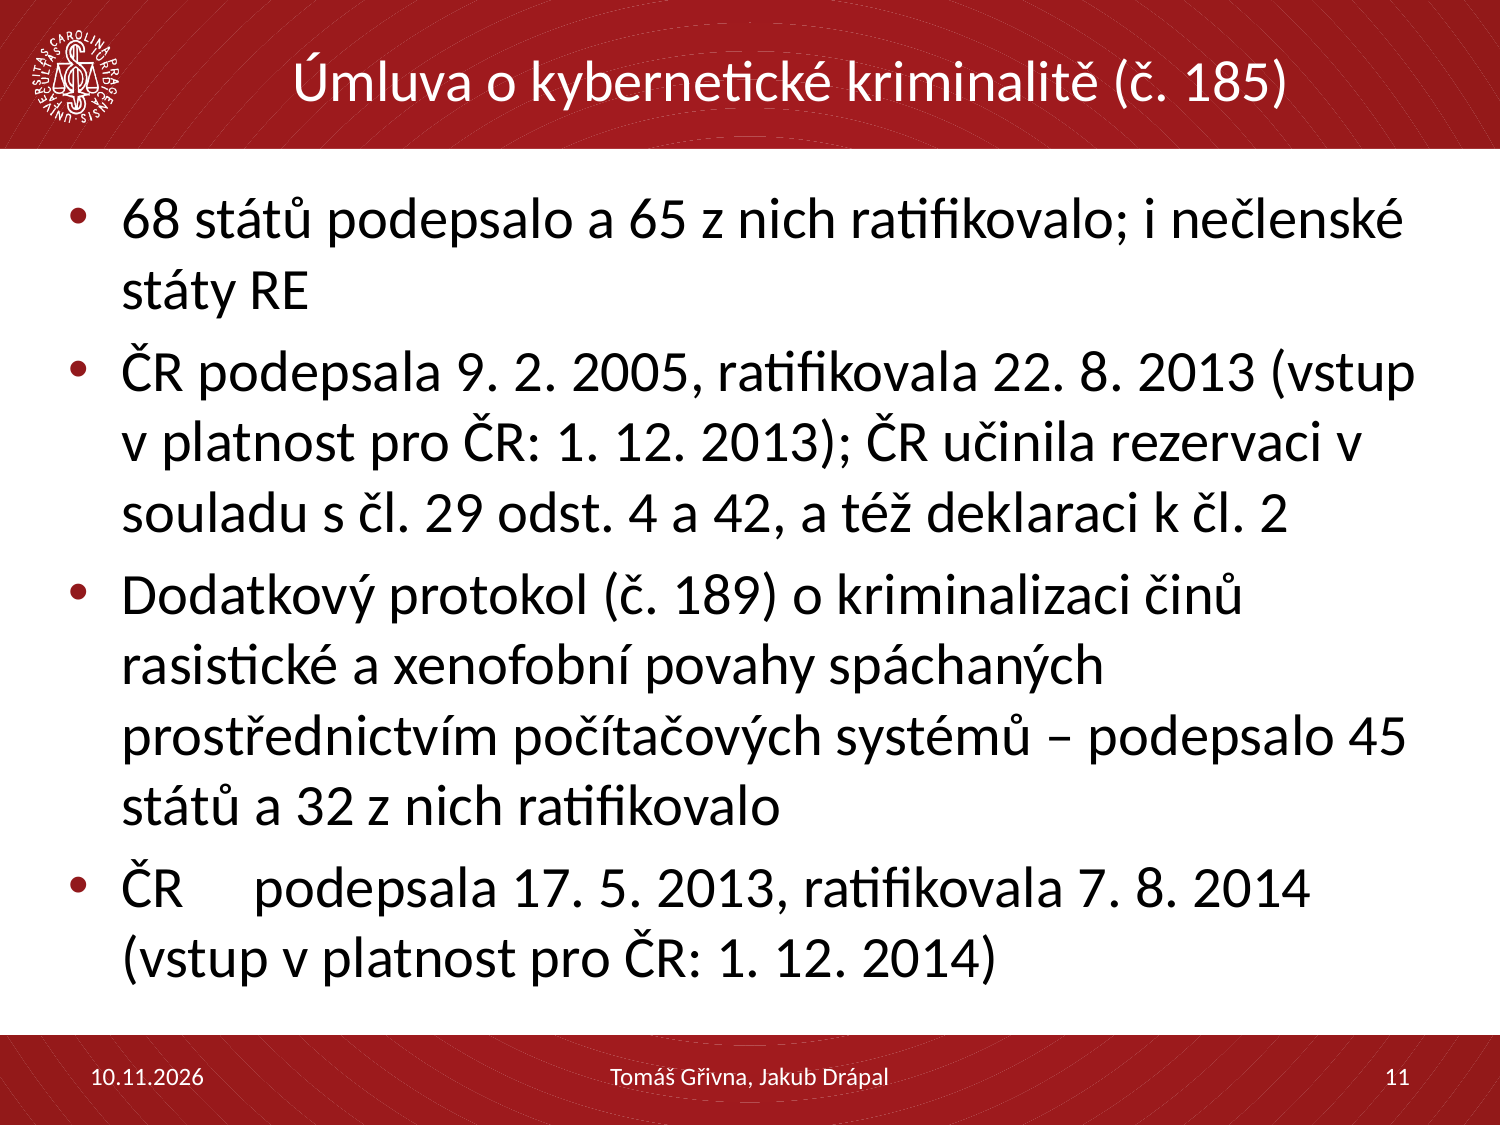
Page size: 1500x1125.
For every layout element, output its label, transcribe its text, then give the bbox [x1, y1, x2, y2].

slide_number 11 [1074, 1045, 1425, 1106]
list 68 států podepsalo a 65 z nich ratifikovalo; i nečlenské státy RE ČR podepsala 9. 2. 2005, ratifikovala 22. 8. 2013 (vstup v platnost pro ČR: 1. 12. 2013); ČR učinila rezervaci v souladu s čl. 29 odst. 4 a 42, a též deklaraci k čl. 2 Dodatkový protokol (č. 189) o kriminalizaci činů rasistické a xenofobní povahy spáchaných prostřednictvím počítačových systémů – podepsalo 45 států a 32 z nich ratifikovalo ČR podepsala 17. 5. 2013, ratifikovala 7. 8. 2014 (vstup v platnost pro ČR: 1. 12. 2014) [53, 172, 1447, 1012]
title Úmluva o kybernetické kriminalitě (č. 185) [277, 30, 1447, 126]
footer Tomáš Gřivna, Jakub Drápal [512, 1045, 988, 1106]
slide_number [75, 1045, 425, 1106]
picture [32, 30, 119, 123]
